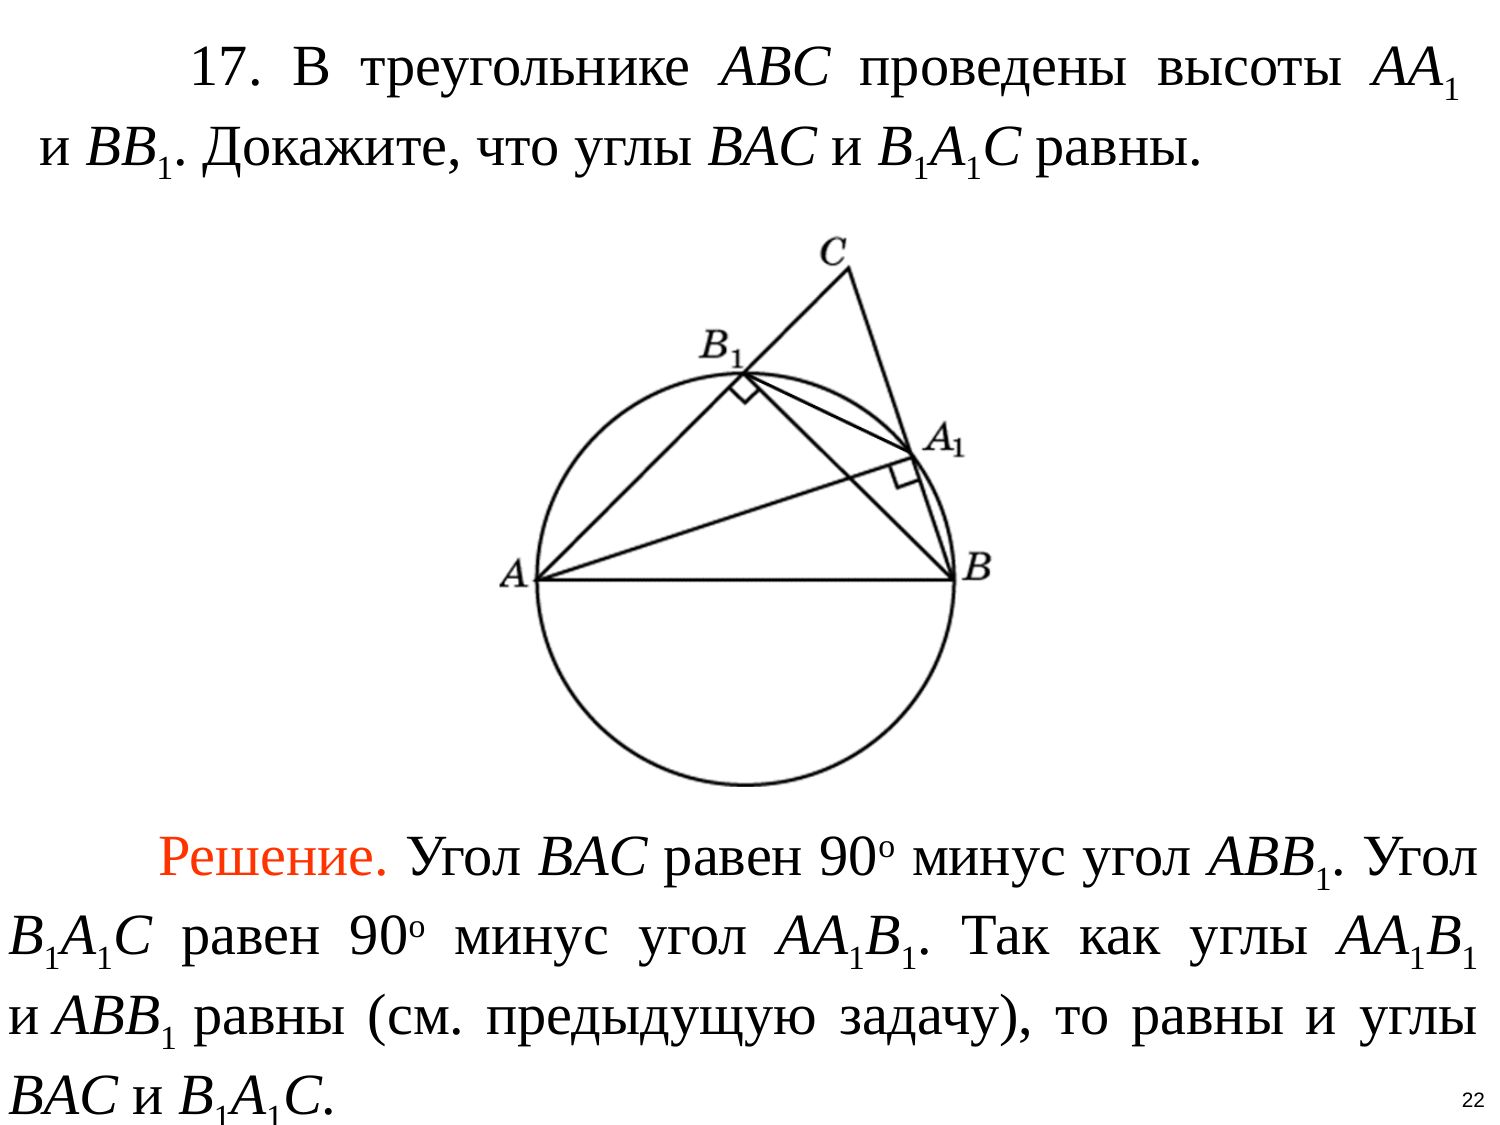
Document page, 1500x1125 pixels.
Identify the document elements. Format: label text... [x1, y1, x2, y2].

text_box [0, 219, 1494, 1106]
text_box 17. В треугольнике ABC проведены высоты AA1 и BB1. Докажите, что углы BAC и B1A1C равны. [24, 19, 1475, 194]
text_box 22 [1417, 1079, 1500, 1125]
